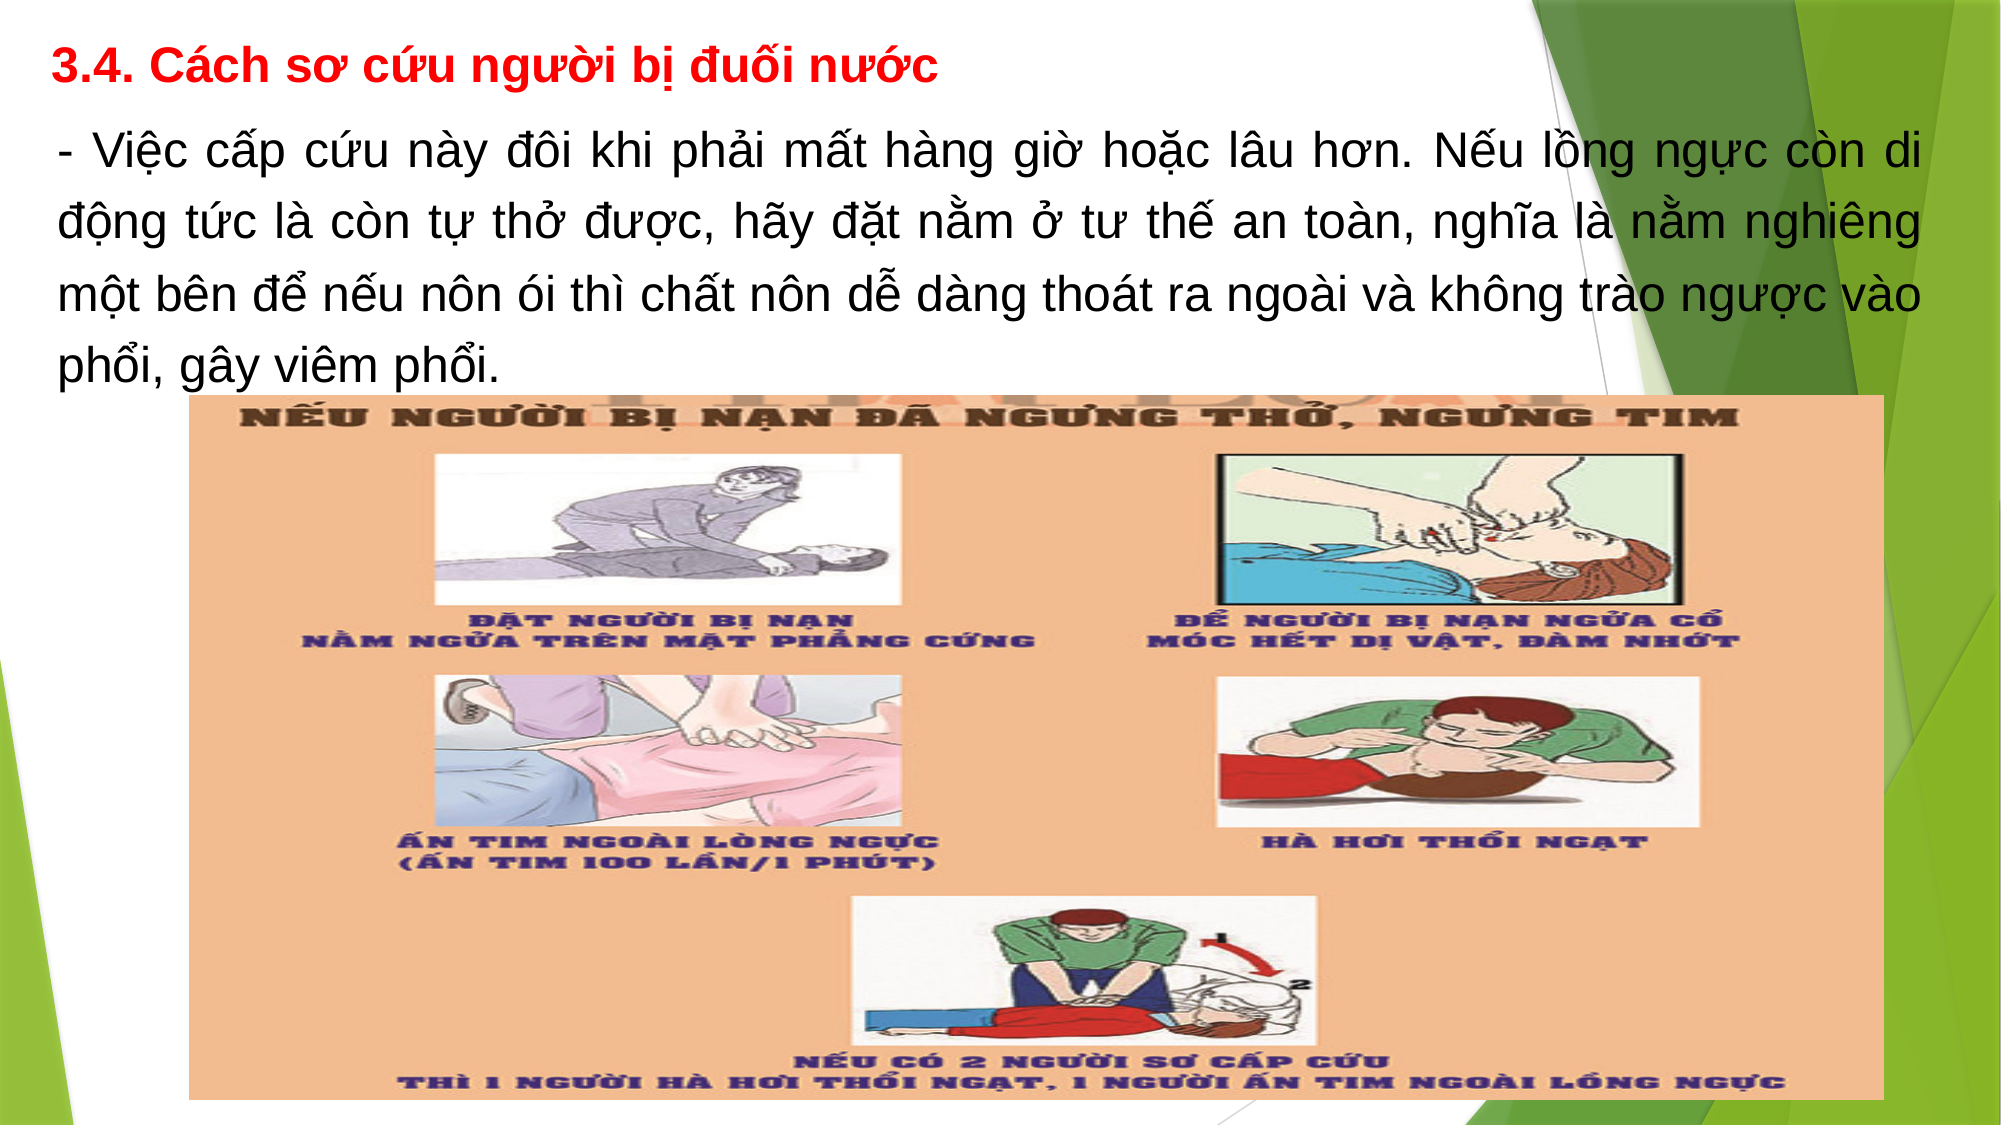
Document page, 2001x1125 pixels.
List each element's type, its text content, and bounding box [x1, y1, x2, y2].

picture [189, 394, 1884, 1101]
text_box - Việc cấp cứu này đôi khi phải mất hàng giờ hoặc lâu hơn. Nếu lồng ngực còn di động tức là còn tự thở được, hãy đặt nằm ở tư thế an toàn, nghĩa là nằm nghiêng một bên để nếu nôn ói thì chất nôn dễ dàng thoát ra ngoài và không trào ngược vào phổi, gây viêm phổi. [42, 97, 1938, 401]
text_box 3.4. Cách sơ cứu người bị đuối nước [37, 25, 969, 100]
